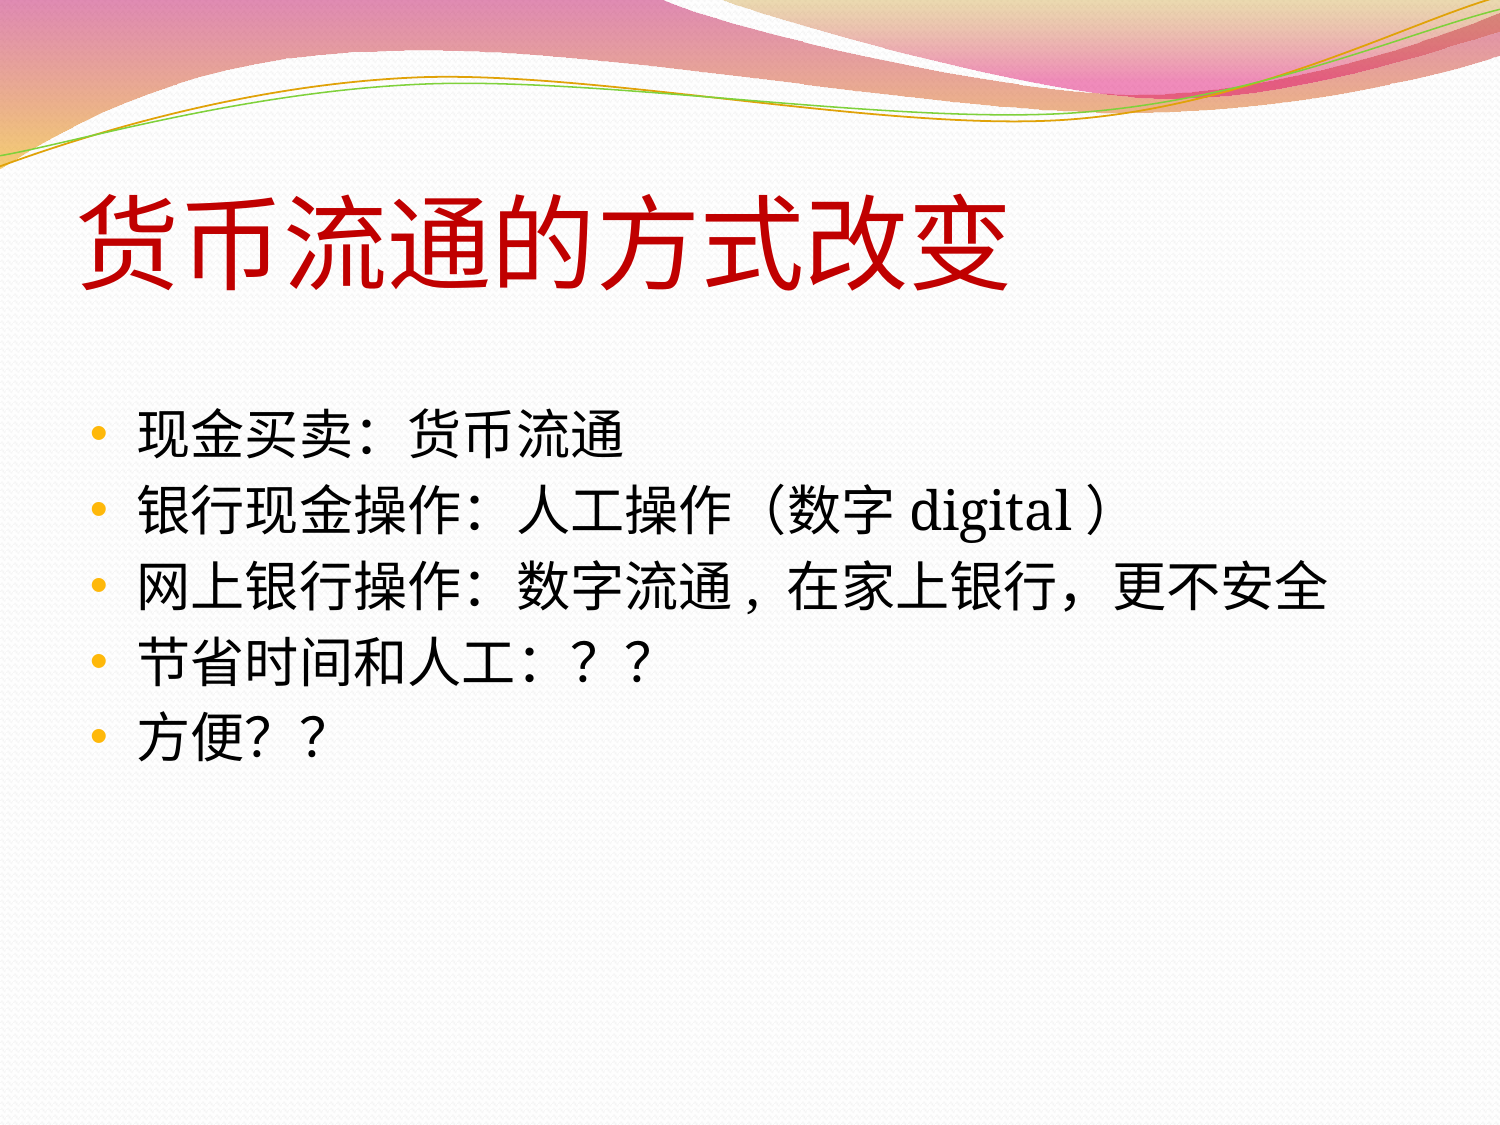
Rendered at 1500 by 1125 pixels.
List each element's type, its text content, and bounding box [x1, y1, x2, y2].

title 货币流通的方式改变 [75, 115, 1425, 303]
list 现金买卖：货币流通 银行现金操作：人工操作（数字digital） 网上银行操作：数字流通, 在家上银行，更不安全 节省时间和人工：？？ 方便？？ [75, 317, 1425, 1038]
